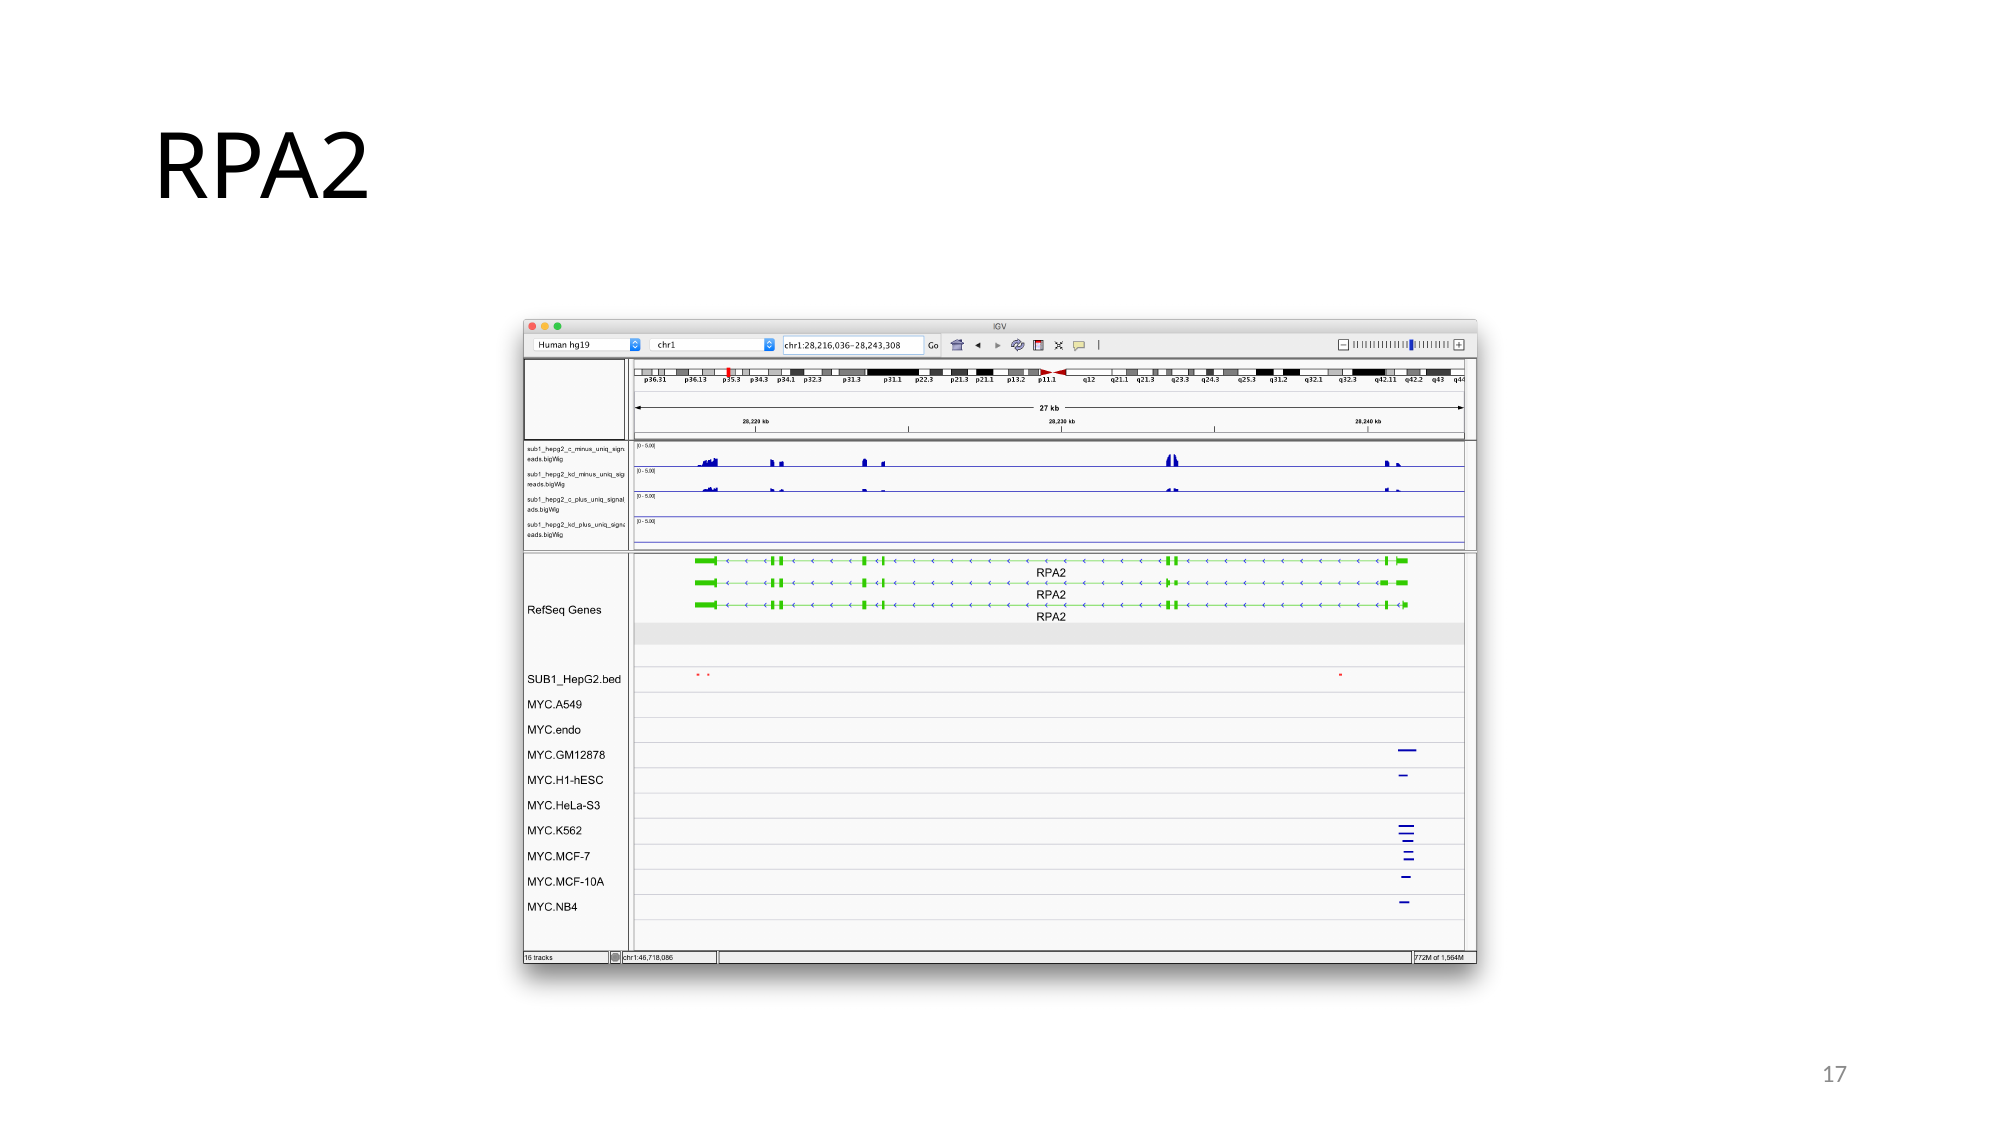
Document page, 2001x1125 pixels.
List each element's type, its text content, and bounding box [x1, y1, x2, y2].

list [488, 299, 1512, 1014]
title RPA2 [137, 59, 1863, 278]
slide_number 17 [1412, 1042, 1863, 1103]
